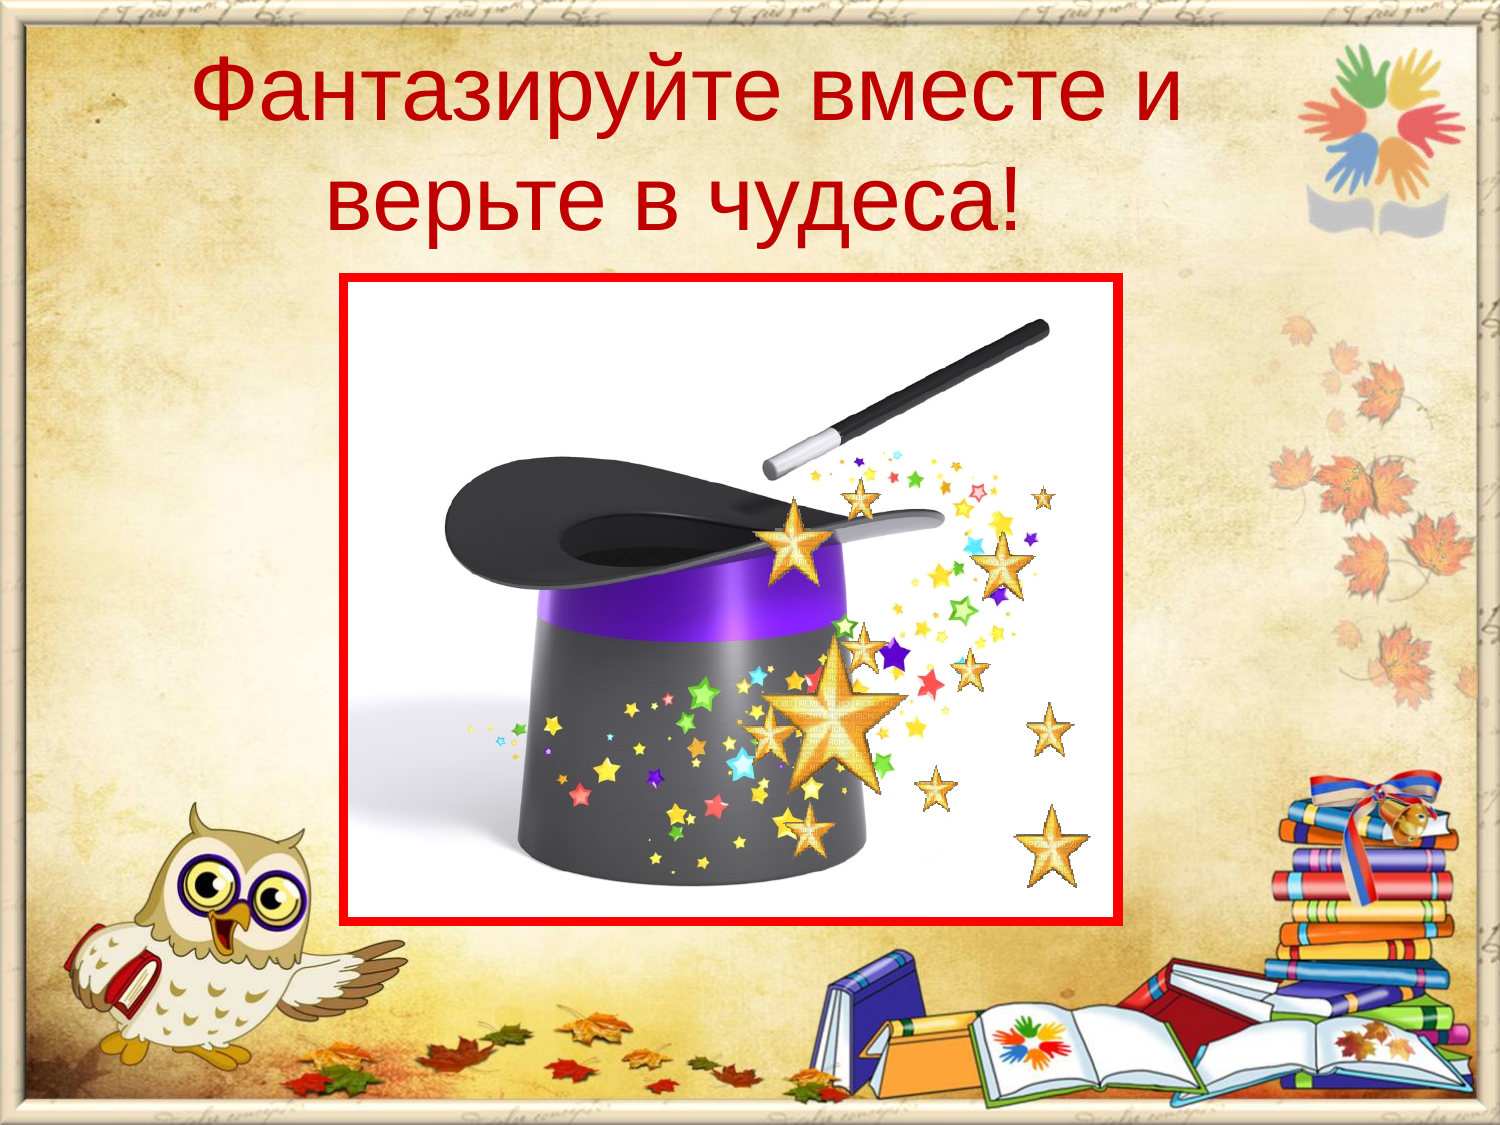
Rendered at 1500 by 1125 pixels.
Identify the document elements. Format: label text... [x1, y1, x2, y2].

picture [0, 0, 1500, 1125]
title Фантазируйте вместе и верьте в чудеса! [0, 44, 1351, 233]
